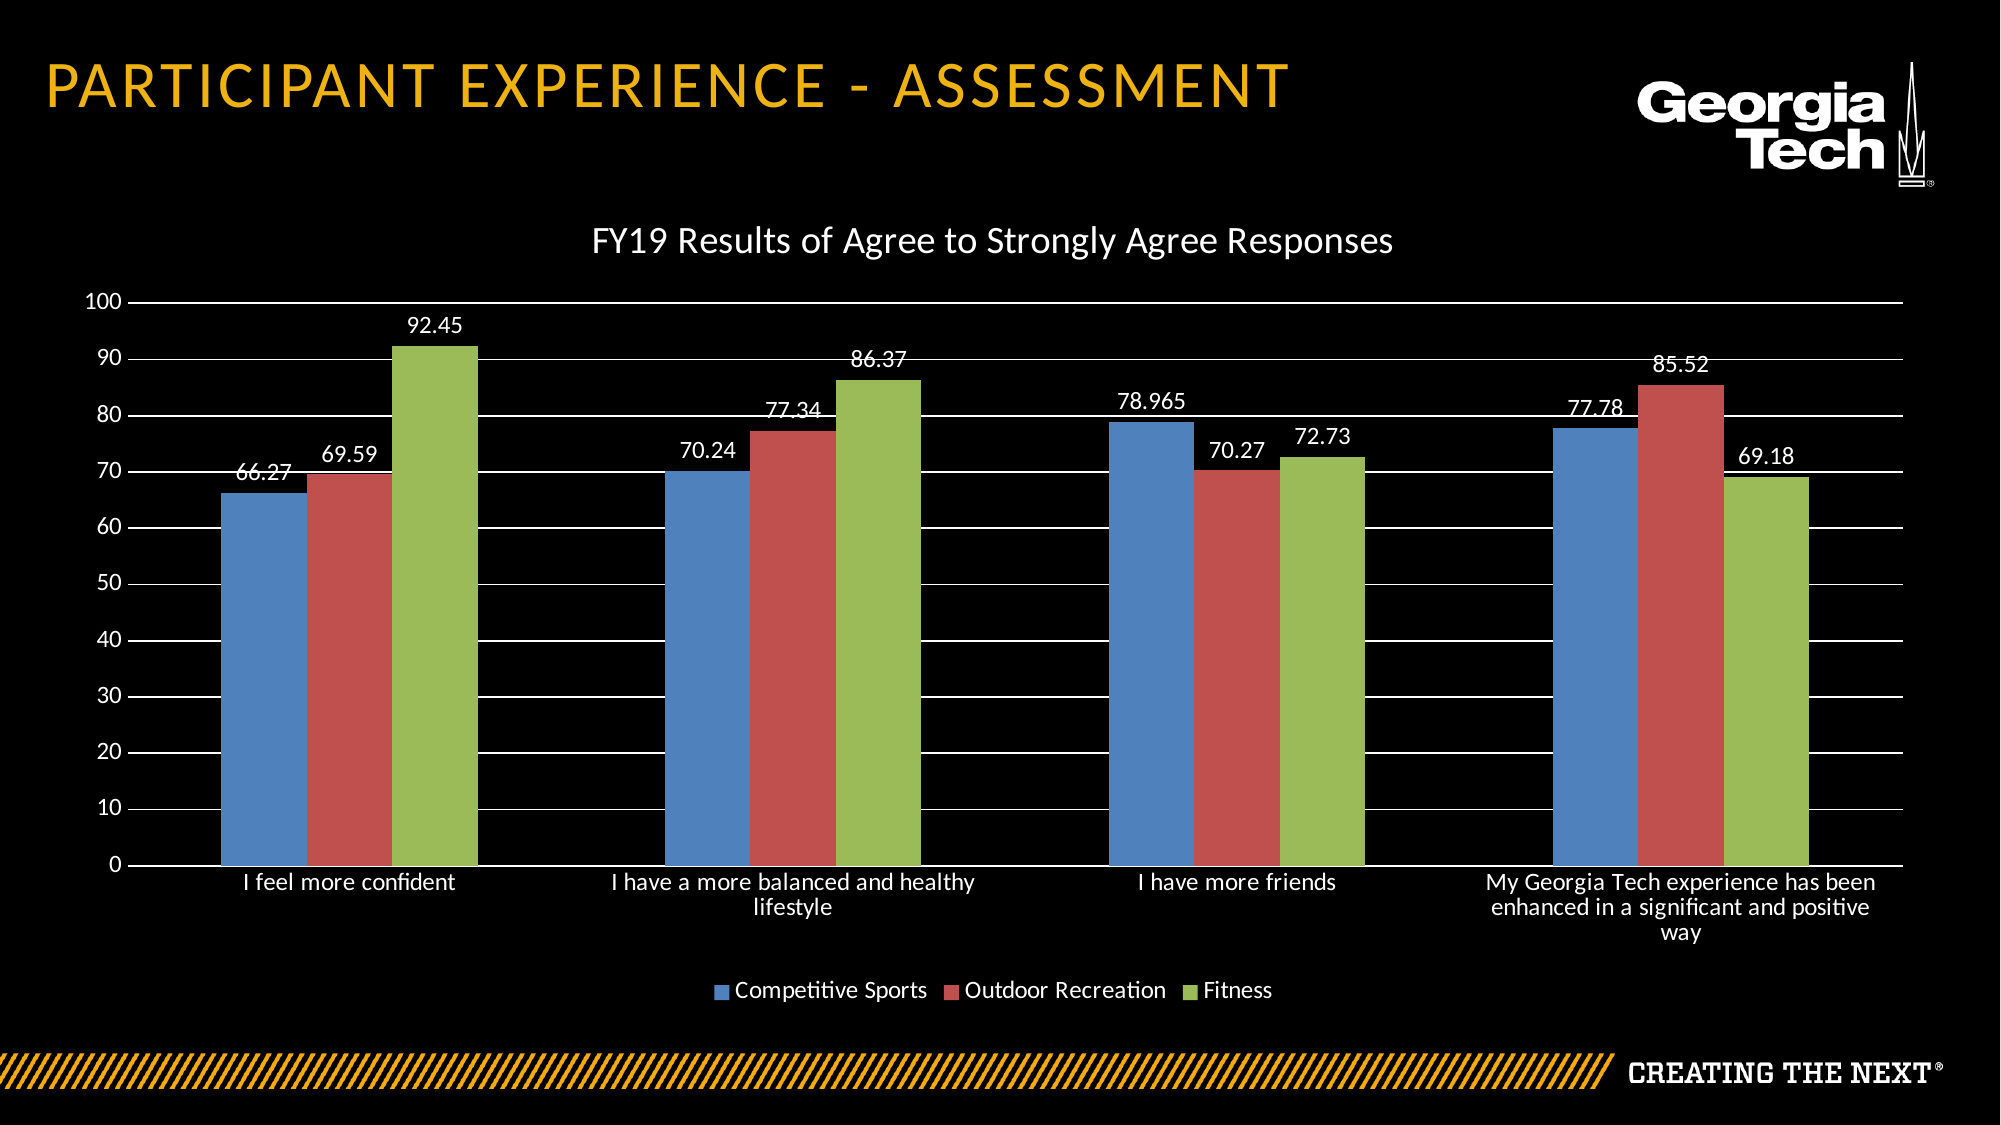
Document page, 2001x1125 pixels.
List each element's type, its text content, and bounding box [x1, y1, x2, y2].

title Participant Experience - Assessment [0, 0, 1434, 163]
picture [0, 0, 2001, 1125]
chart [45, 187, 1941, 1012]
